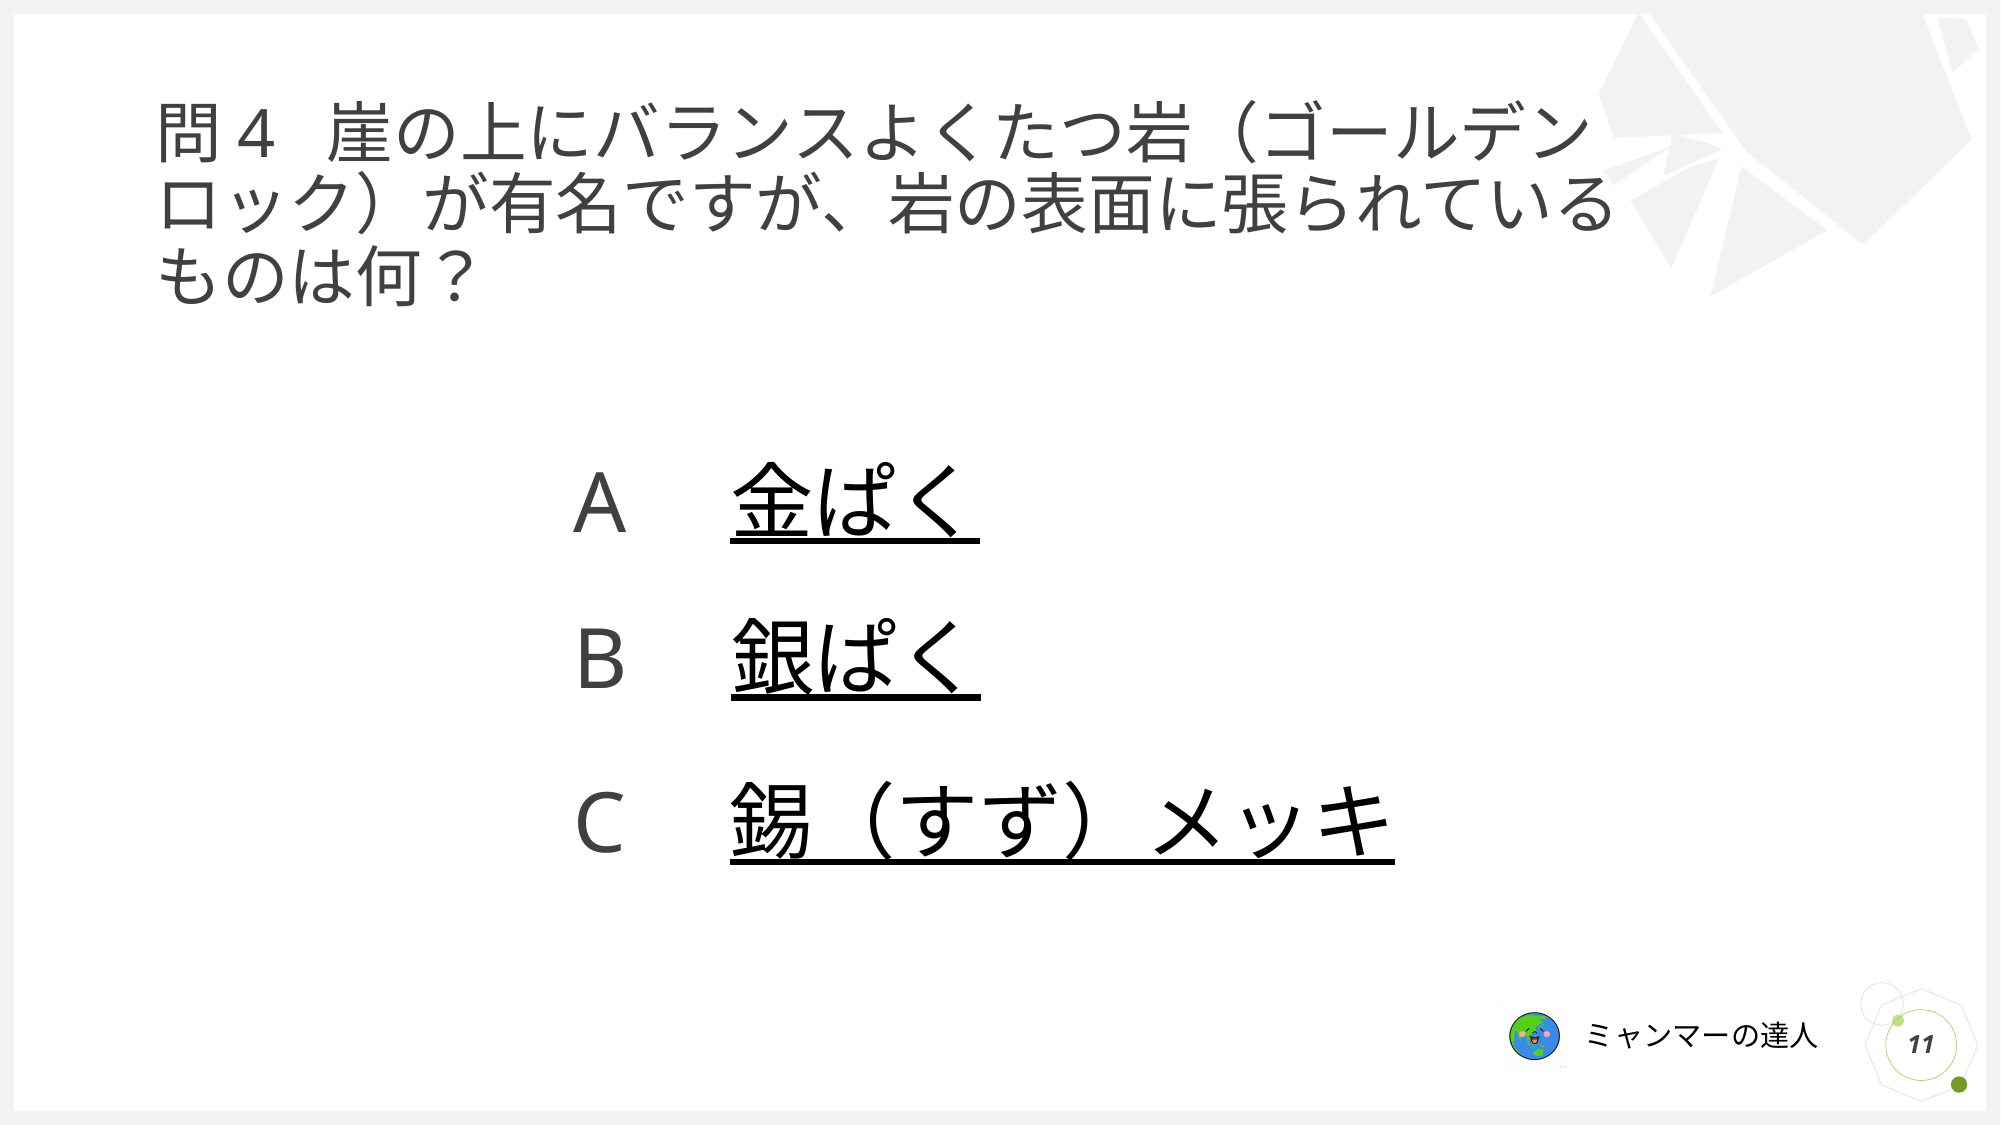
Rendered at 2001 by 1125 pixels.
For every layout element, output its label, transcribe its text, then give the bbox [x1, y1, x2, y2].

text_box B 銀ぱく [573, 605, 1327, 719]
title 問4 崖の上にバランスよくたつ岩（ゴールデンロック）が有名ですが、岩の表面に張られているものは何？ [155, 85, 1662, 186]
slide_number 11 [1885, 1009, 1957, 1081]
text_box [1498, 1002, 1849, 1071]
text_box C 錫（すず）メッキ [573, 769, 1499, 883]
text_box A 金ぱく [573, 448, 1241, 563]
